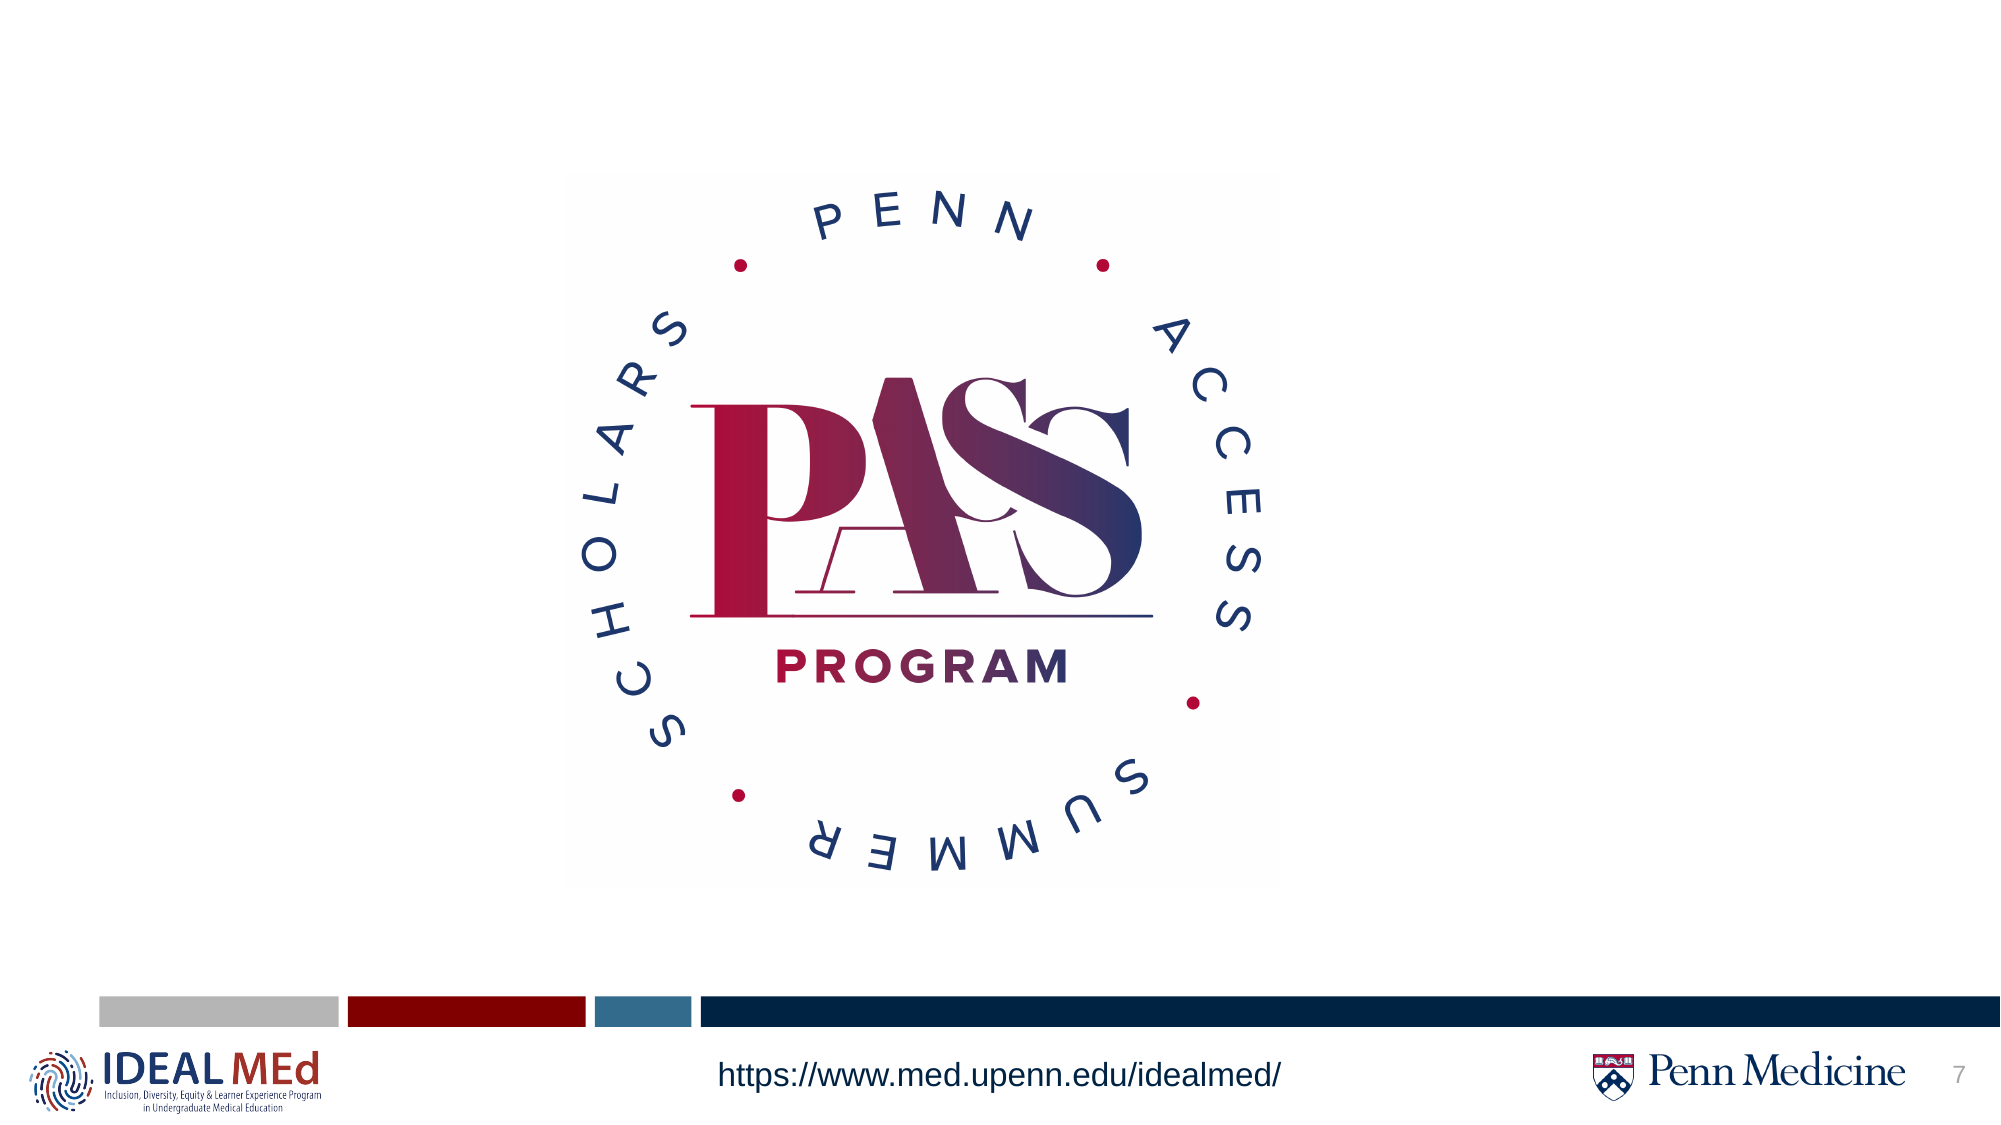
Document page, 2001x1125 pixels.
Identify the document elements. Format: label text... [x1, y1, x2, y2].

picture [25, 1045, 328, 1125]
picture [563, 173, 1279, 888]
text_box https://www.med.upenn.edu/idealmed/ [662, 1042, 1338, 1103]
